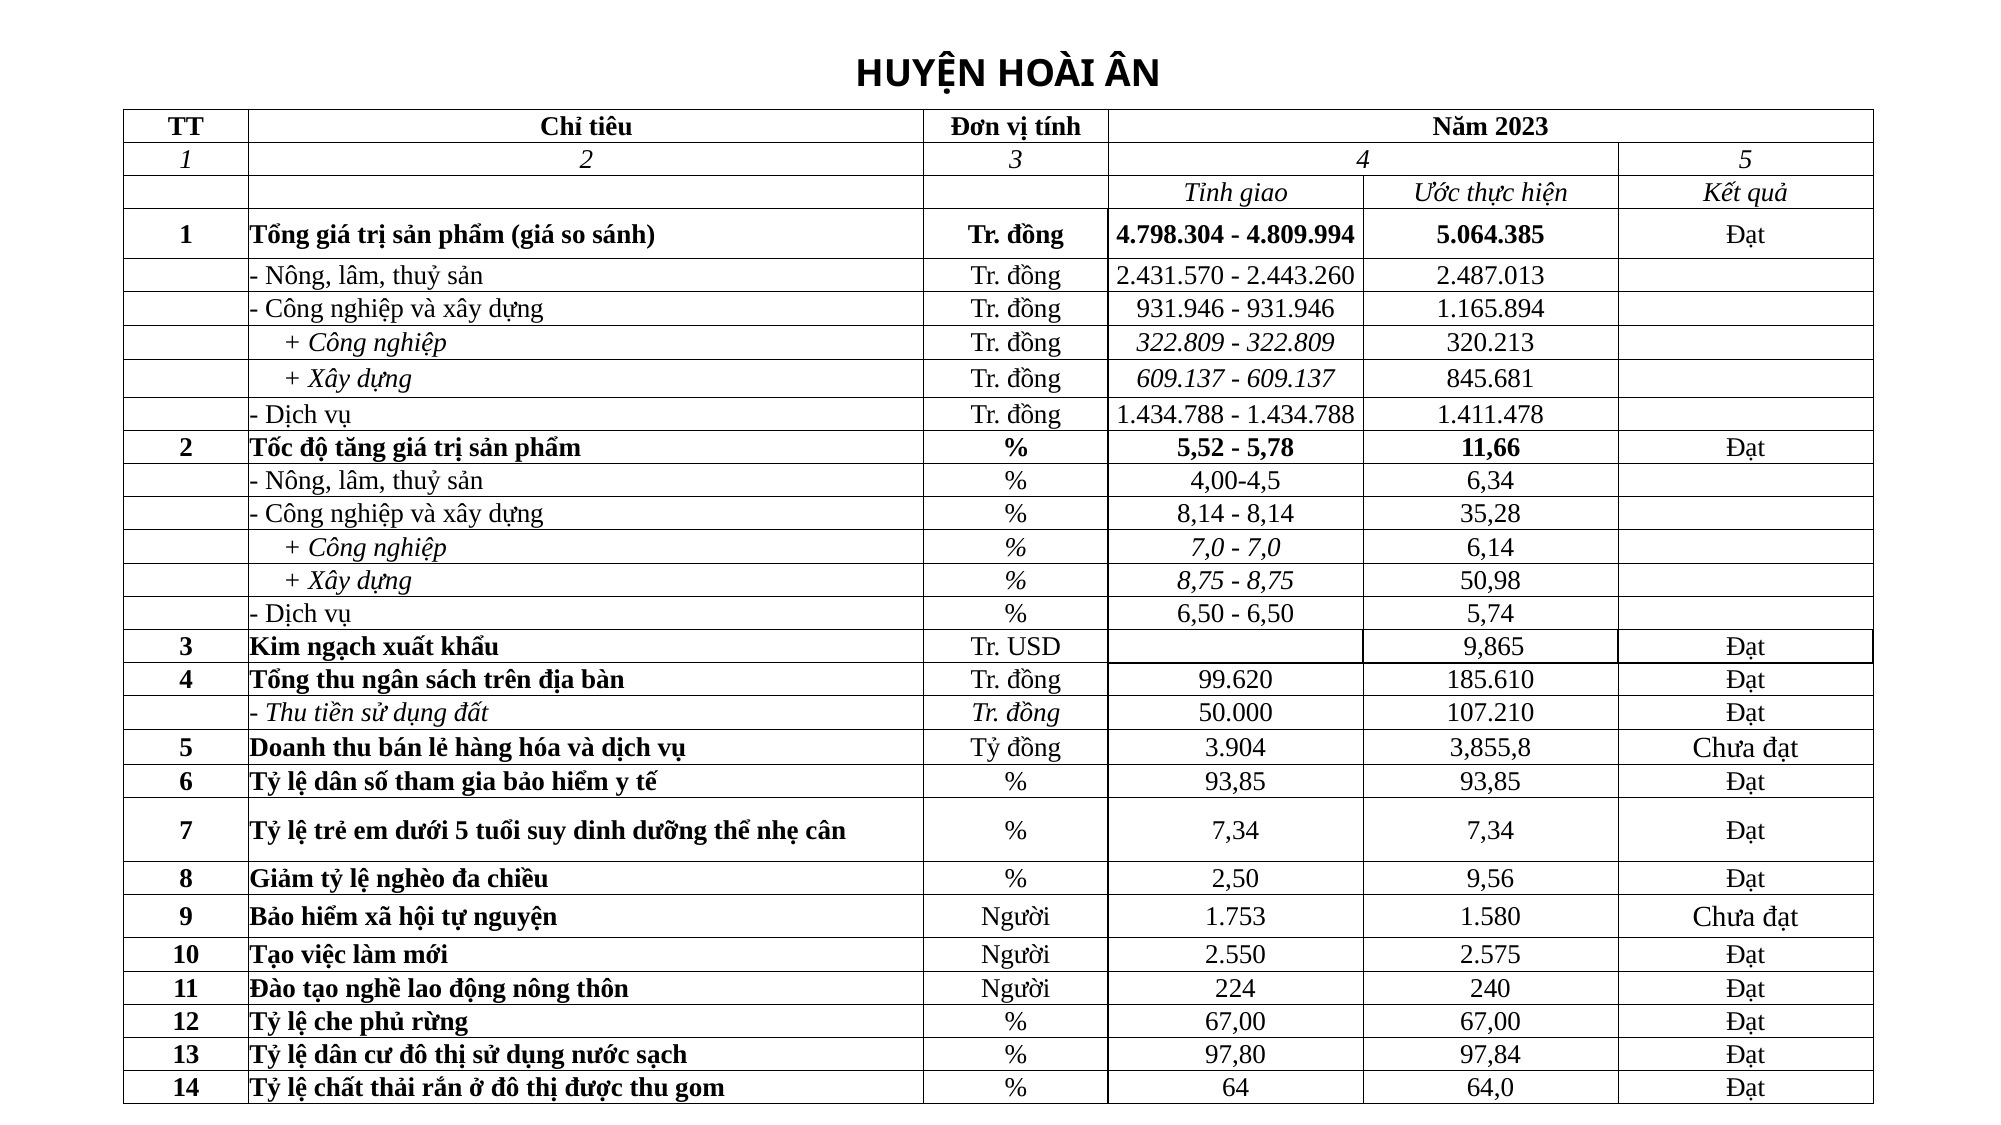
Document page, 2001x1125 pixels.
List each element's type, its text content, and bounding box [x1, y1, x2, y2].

table_cell 322.809 - 322.809 [1109, 326, 1363, 359]
table_cell 6 [124, 765, 248, 797]
table_cell Đạt [1619, 696, 1873, 729]
table_cell 3 [924, 143, 1108, 175]
table_cell Tỉnh giao [1109, 176, 1363, 208]
table_cell 845.681 [1364, 360, 1618, 397]
table_cell 5.064.385 [1364, 209, 1618, 258]
table_cell [124, 326, 248, 359]
table_cell Đạt [1619, 972, 1873, 1004]
table_cell Tr. đồng [924, 663, 1107, 695]
table_cell [1619, 497, 1873, 529]
table_cell 64 [1109, 1071, 1363, 1103]
table_cell [1619, 597, 1873, 629]
table_cell % [924, 1005, 1107, 1037]
table_cell 35,28 [1364, 497, 1618, 529]
table_cell Chưa đạt [1619, 895, 1873, 937]
table_cell 13 [124, 1038, 248, 1070]
table_cell [124, 464, 248, 496]
table_cell 50.000 [1109, 696, 1363, 729]
table_cell 3,855,8 [1364, 730, 1618, 764]
table_cell [124, 696, 248, 729]
table_cell % [924, 431, 1107, 463]
table_cell 240 [1364, 972, 1618, 1004]
table_cell 5,52 - 5,78 [1109, 431, 1363, 463]
text_box [0, 0, 1876, 145]
table_cell [1619, 564, 1873, 596]
table_cell 6,50 - 6,50 [1109, 597, 1363, 629]
table_cell + Xây dựng [249, 564, 923, 596]
table_cell Bảo hiểm xã hội tự nguyện [249, 895, 923, 937]
table_cell 1.165.894 [1364, 292, 1618, 325]
table_cell [1619, 292, 1873, 325]
table_cell [124, 530, 248, 563]
table_cell 67,00 [1364, 1005, 1618, 1037]
table_cell 7,34 [1364, 798, 1618, 861]
table_cell 2 [124, 431, 248, 463]
table_cell 7,34 [1109, 798, 1363, 861]
table_cell Đào tạo nghề lao động nông thôn [249, 972, 923, 1004]
table_cell 6,14 [1364, 530, 1618, 563]
table_header Đơn vị tính [924, 110, 1108, 142]
table_cell Tr. đồng [924, 259, 1107, 291]
table_cell Kim ngạch xuất khẩu [249, 630, 923, 662]
table_cell [124, 176, 248, 208]
table_cell [1109, 630, 1362, 662]
table_cell 1.411.478 [1364, 398, 1618, 430]
table_cell 97,84 [1364, 1038, 1618, 1070]
table_cell 2.431.570 - 2.443.260 [1109, 259, 1363, 291]
table_cell + Xây dựng [249, 360, 923, 397]
table_cell 5,74 [1364, 597, 1618, 629]
table_cell 8,75 - 8,75 [1109, 564, 1363, 596]
table_cell Người [924, 895, 1107, 937]
text_box HUYỆN HOÀI ÂN [840, 41, 1348, 101]
table_cell Tạo việc làm mới [249, 938, 923, 971]
table_cell 8,14 - 8,14 [1109, 497, 1363, 529]
table_cell Tổng giá trị sản phẩm (giá so sánh) [249, 209, 923, 258]
table_cell [124, 292, 248, 325]
table_cell 10 [124, 938, 248, 971]
table_cell Tổng thu ngân sách trên địa bàn [249, 663, 923, 695]
table_cell Tỷ lệ trẻ em dưới 5 tuổi suy dinh dưỡng thể nhẹ cân [249, 798, 923, 861]
table_cell Đạt [1619, 862, 1873, 894]
table_cell % [924, 464, 1107, 496]
table_cell 5 [124, 730, 248, 764]
table_cell 320.213 [1364, 326, 1618, 359]
table_cell - Công nghiệp và xây dựng [249, 292, 923, 325]
table_cell Tỷ đồng [924, 730, 1107, 764]
table_cell [124, 497, 248, 529]
table_cell Tr. đồng [924, 360, 1107, 397]
table_cell 1 [124, 209, 248, 258]
table_cell Người [924, 972, 1107, 1004]
table_cell 7 [124, 798, 248, 861]
table_cell % [924, 798, 1107, 861]
table_cell Đạt [1619, 798, 1873, 861]
table_cell 107.210 [1364, 696, 1618, 729]
table_cell 9 [124, 895, 248, 937]
table_cell Tỷ lệ dân cư đô thị sử dụng nước sạch [249, 1038, 923, 1070]
table_cell Kết quả [1619, 176, 1873, 208]
table_cell Đạt [1619, 431, 1873, 463]
table_cell 2.487.013 [1364, 259, 1618, 291]
table_cell - Nông, lâm, thuỷ sản [249, 259, 923, 291]
table_header Năm 2023 [1109, 110, 1873, 142]
table_cell Đạt [1619, 1038, 1873, 1070]
table_cell Tỷ lệ chất thải rắn ở đô thị được thu gom [249, 1071, 923, 1103]
table_cell Tr. đồng [924, 326, 1107, 359]
table_cell Tốc độ tăng giá trị sản phẩm [249, 431, 923, 463]
table_cell 224 [1109, 972, 1363, 1004]
table_cell Giảm tỷ lệ nghèo đa chiều [249, 862, 923, 894]
table_cell Người [924, 938, 1107, 971]
table_cell [1619, 326, 1873, 359]
table_cell - Dịch vụ [249, 398, 923, 430]
table_cell [124, 597, 248, 629]
table_cell 7,0 - 7,0 [1109, 530, 1363, 563]
table_cell Tr. đồng [924, 209, 1107, 258]
table_cell % [924, 1038, 1107, 1070]
table_cell - Thu tiền sử dụng đất [249, 696, 923, 729]
table_cell 50,98 [1364, 564, 1618, 596]
table_cell [124, 259, 248, 291]
table_cell 11,66 [1364, 431, 1618, 463]
table_cell Tr. USD [924, 630, 1107, 662]
table_cell 4 [124, 663, 248, 695]
table_cell % [924, 862, 1107, 894]
table_cell Doanh thu bán lẻ hàng hóa và dịch vụ [249, 730, 923, 764]
table_cell % [924, 530, 1107, 563]
table_cell 2 [249, 143, 923, 175]
table_cell 4 [1109, 143, 1618, 175]
table_cell [124, 398, 248, 430]
table_cell 99.620 [1109, 664, 1363, 695]
table_cell 93,85 [1109, 765, 1363, 797]
table_cell 9,56 [1364, 862, 1618, 894]
table_cell Tr. đồng [924, 292, 1107, 325]
table_cell % [924, 765, 1107, 797]
table_cell Tỷ lệ dân số tham gia bảo hiểm y tế [249, 765, 923, 797]
table_cell 8 [124, 862, 248, 894]
table_cell - Nông, lâm, thuỷ sản [249, 464, 923, 496]
table_cell [1619, 530, 1873, 563]
table_cell Tr. đồng [924, 696, 1107, 729]
table_cell % [924, 497, 1107, 529]
table_cell 609.137 - 609.137 [1109, 360, 1363, 397]
table_cell 2,50 [1109, 862, 1363, 894]
table_cell 1.580 [1364, 895, 1618, 937]
table_cell 14 [124, 1071, 248, 1103]
table_cell 3 [124, 630, 248, 662]
table_cell Chưa đạt [1619, 730, 1873, 764]
table_cell - Dịch vụ [249, 597, 923, 629]
table_cell [1619, 360, 1873, 397]
table_cell [1619, 259, 1873, 291]
table_cell 2.550 [1109, 938, 1363, 971]
table_cell 67,00 [1109, 1005, 1363, 1037]
table_cell 97,80 [1109, 1038, 1363, 1070]
table_header TT [124, 110, 248, 142]
table_cell - Công nghiệp và xây dựng [249, 497, 923, 529]
table_cell 3.904 [1109, 730, 1363, 764]
table_header Chỉ tiêu [249, 110, 923, 142]
table_cell 1 [124, 143, 248, 175]
table_cell [1619, 398, 1873, 430]
table_cell Đạt [1619, 209, 1873, 258]
table_cell 1.753 [1109, 895, 1363, 937]
table_cell Tỷ lệ che phủ rừng [249, 1005, 923, 1037]
table_cell 2.575 [1364, 938, 1618, 971]
table_cell % [924, 564, 1107, 596]
table_cell % [924, 597, 1107, 629]
table_cell Đạt [1619, 1071, 1873, 1103]
table_cell Ước thực hiện [1364, 176, 1618, 208]
table_cell 93,85 [1364, 765, 1618, 797]
table_cell [249, 176, 923, 208]
table_cell 931.946 - 931.946 [1109, 292, 1363, 325]
table_cell 12 [124, 1005, 248, 1037]
table_cell Tr. đồng [924, 398, 1107, 430]
table_cell [124, 360, 248, 397]
table_cell 9,865 [1364, 630, 1617, 662]
table_cell 4.798.304 - 4.809.994 [1109, 209, 1363, 258]
table_cell + Công nghiệp [249, 530, 923, 563]
table_cell 5 [1619, 143, 1873, 175]
table_cell 185.610 [1364, 664, 1618, 695]
table_cell [1619, 464, 1873, 496]
table_cell Đạt [1619, 938, 1873, 971]
table_cell 6,34 [1364, 464, 1618, 496]
table_cell Đạt [1619, 630, 1872, 662]
table_cell 11 [124, 972, 248, 1004]
table_cell 64,0 [1364, 1071, 1618, 1103]
table_cell [124, 564, 248, 596]
table_cell Đạt [1619, 765, 1873, 797]
table_cell Đạt [1619, 1005, 1873, 1037]
table_cell + Công nghiệp [249, 326, 923, 359]
table_cell 4,00-4,5 [1109, 464, 1363, 496]
table_cell % [924, 1071, 1107, 1103]
table_cell [924, 176, 1108, 208]
table_cell Đạt [1619, 664, 1873, 695]
table_cell 1.434.788 - 1.434.788 [1109, 398, 1363, 430]
